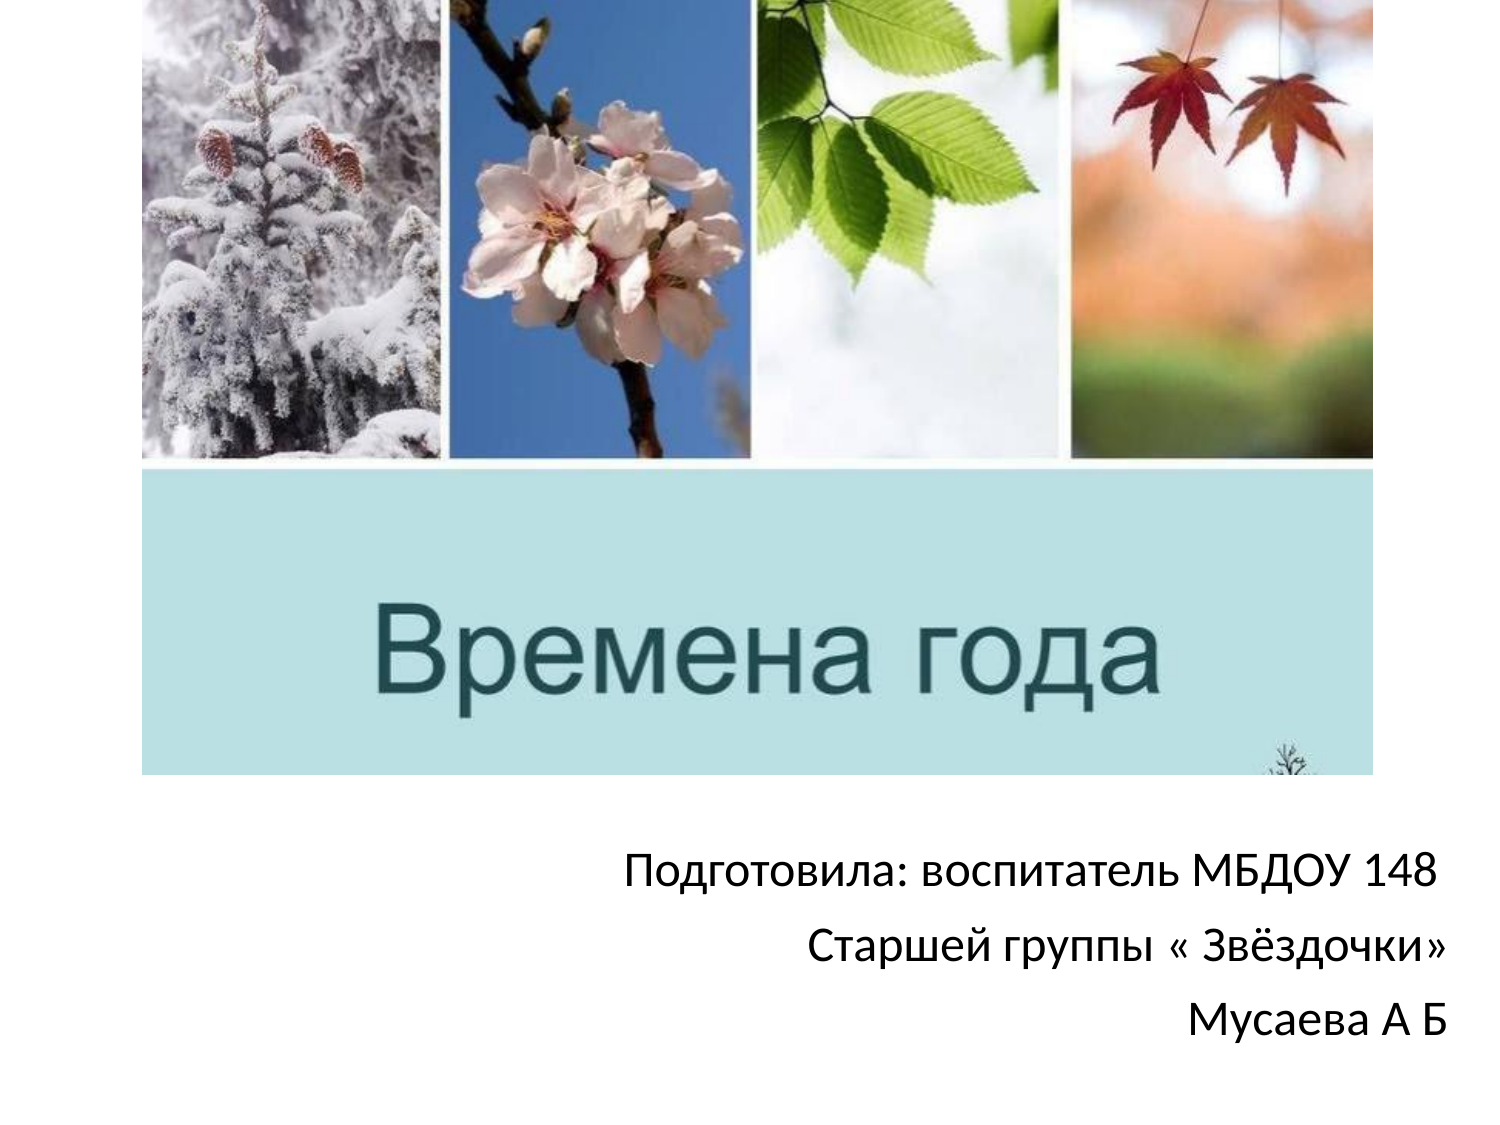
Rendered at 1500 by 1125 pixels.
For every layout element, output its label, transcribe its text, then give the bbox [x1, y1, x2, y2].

picture [142, 0, 1373, 775]
subtitle Подготовила: воспитатель МБДОУ 148 Старшей группы « Звёздочки» Мусаева А Б [339, 835, 1465, 1107]
